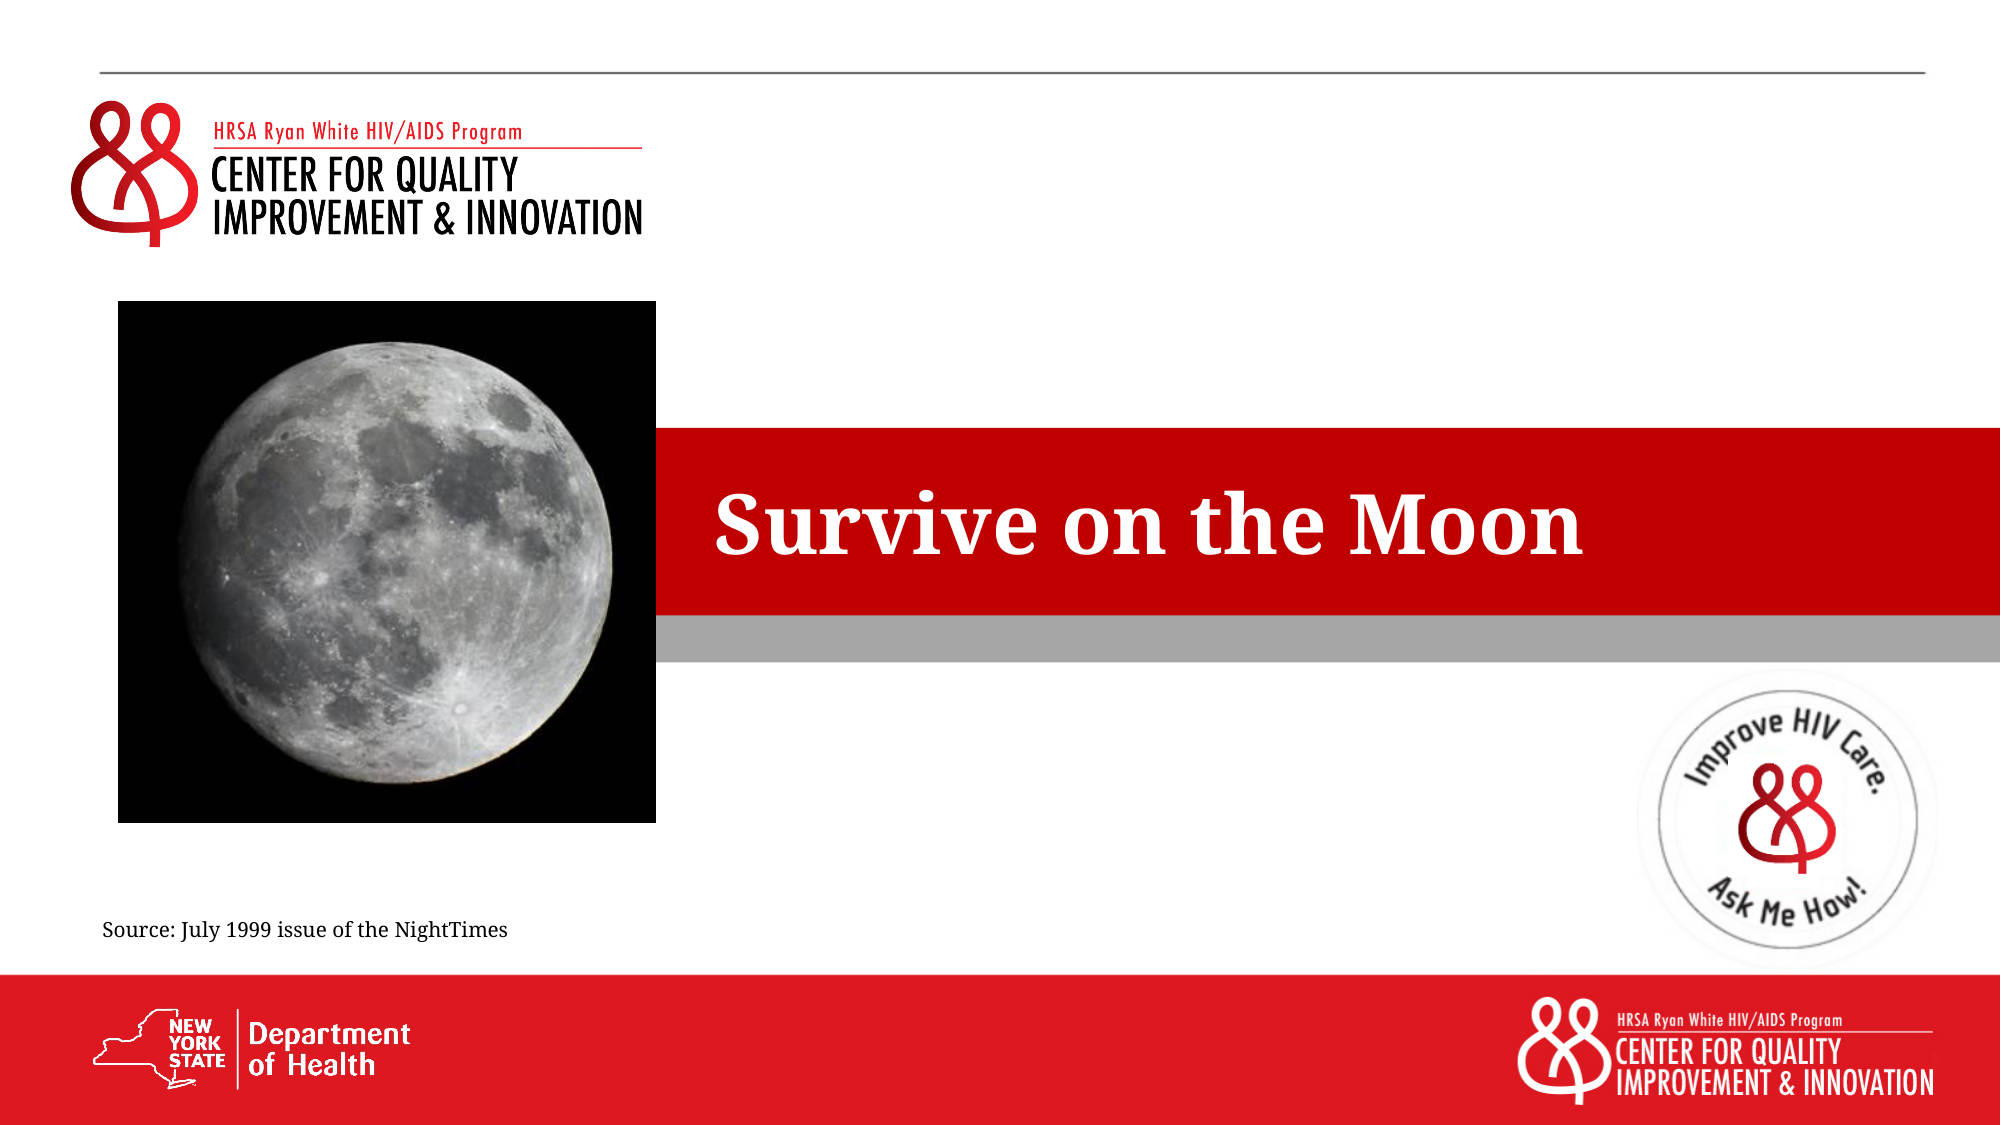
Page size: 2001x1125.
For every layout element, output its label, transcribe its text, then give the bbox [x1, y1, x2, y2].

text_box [1637, 669, 1938, 969]
picture [0, 0, 2000, 1125]
text_box Source: July 1999 issue of the NightTimes [87, 909, 1588, 950]
text_box [660, 616, 2000, 663]
text_box Survive on the Moon [660, 427, 2000, 616]
